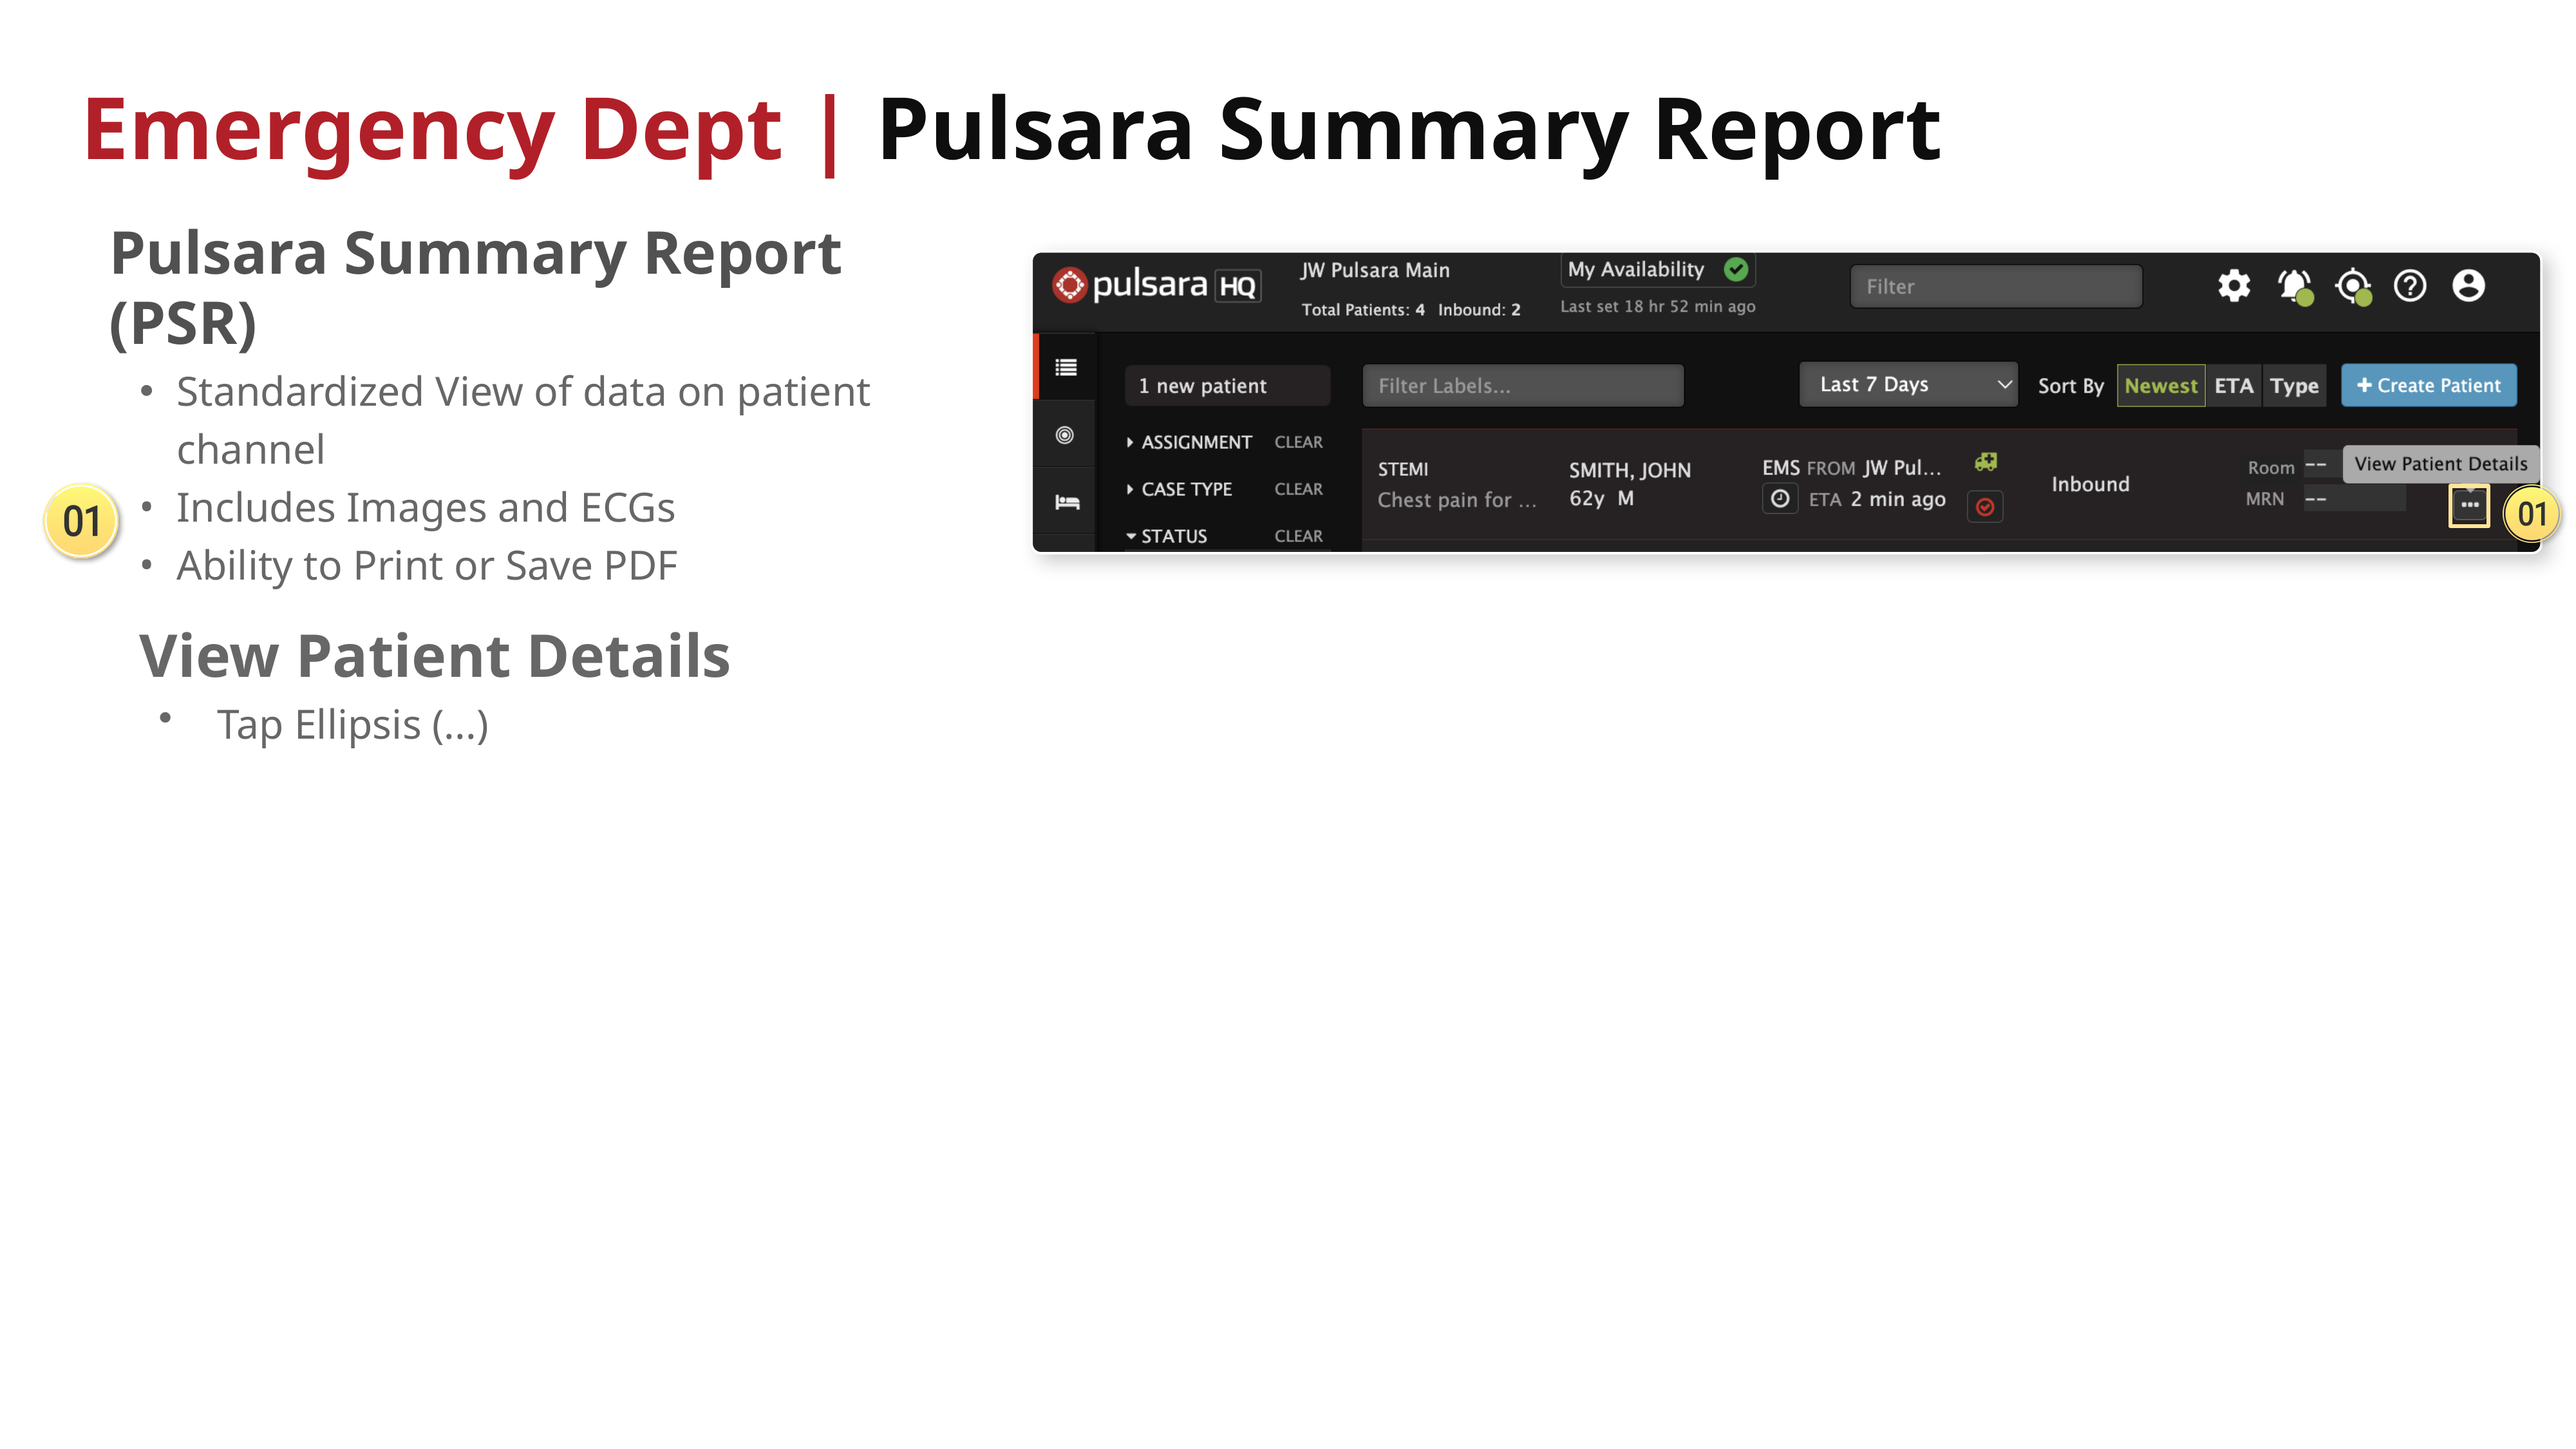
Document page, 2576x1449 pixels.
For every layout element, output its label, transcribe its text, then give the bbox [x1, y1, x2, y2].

picture [43, 483, 119, 559]
text_box Emergency Dept | Pulsara Summary Report [61, 64, 2129, 187]
text_box Pulsara Summary Report (PSR) Standardized View of data on patient channel Includes Images and ECGs Ability to Print or Save PDF View Patient Details Tap Ellipsis (...) [89, 205, 1025, 757]
picture [1031, 251, 2562, 554]
